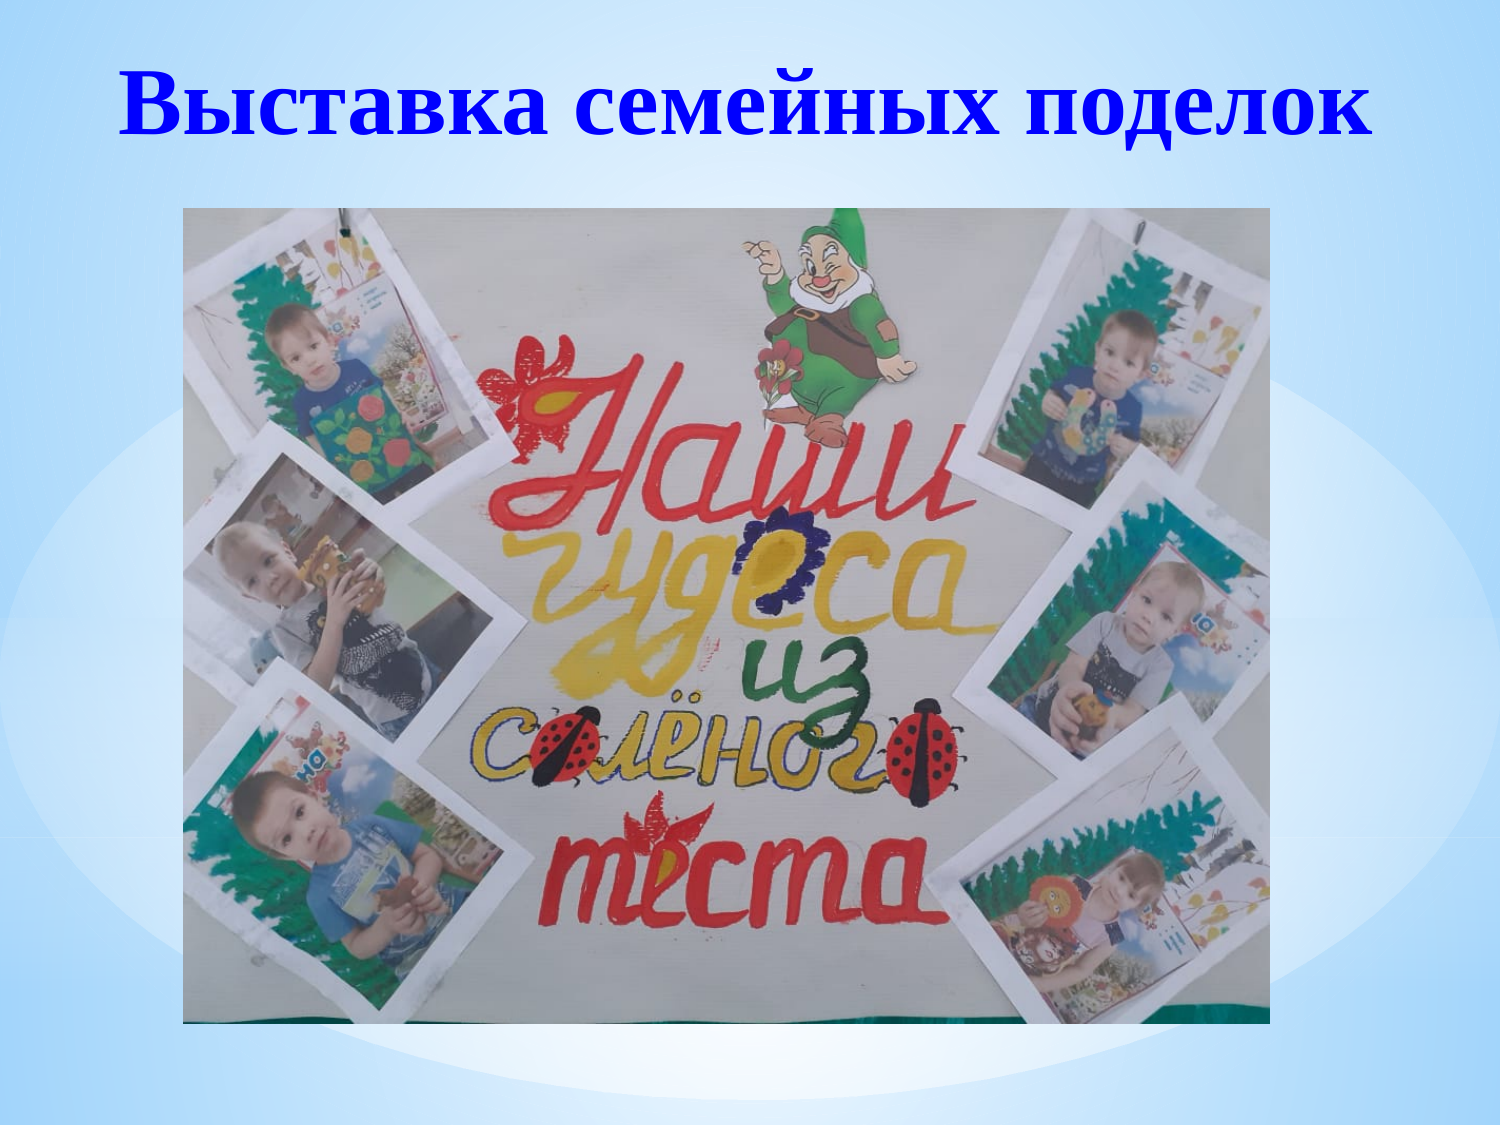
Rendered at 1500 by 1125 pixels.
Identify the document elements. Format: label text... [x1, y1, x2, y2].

title Выставка семейных поделок [76, 30, 1412, 197]
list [182, 207, 1270, 1024]
